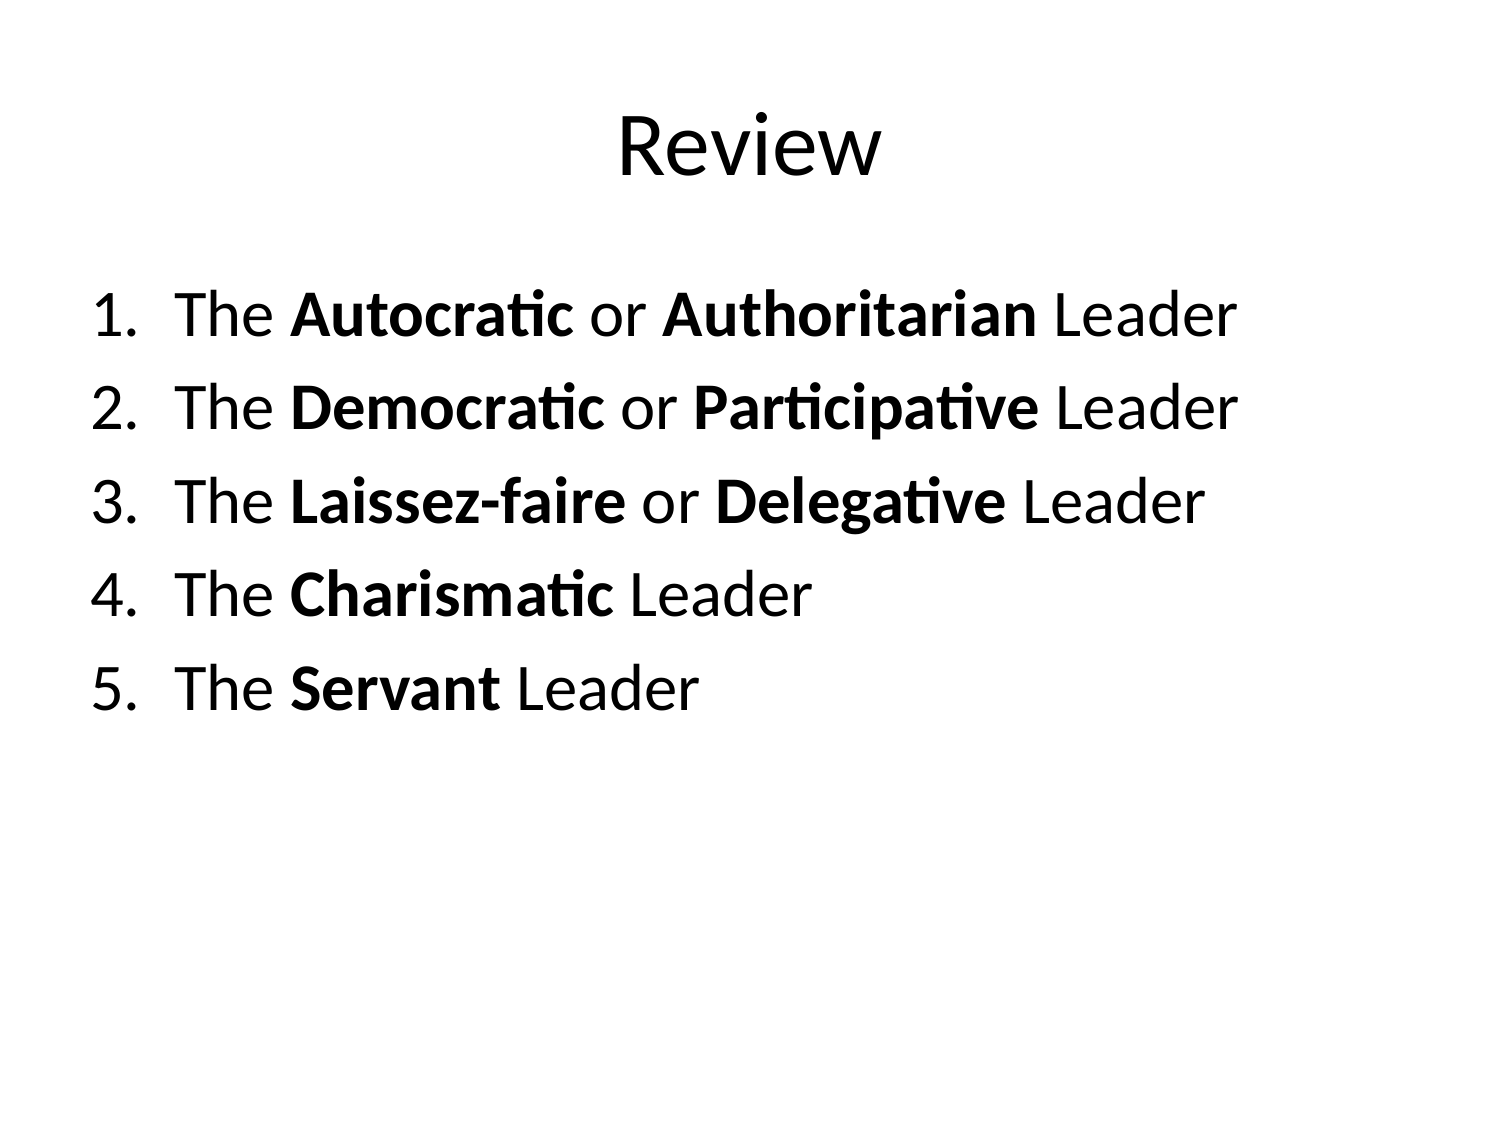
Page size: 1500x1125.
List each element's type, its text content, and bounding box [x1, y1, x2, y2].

title Review [75, 45, 1425, 233]
list The Autocratic or Authoritarian Leader The Democratic or Participative Leader The Laissez-faire or Delegative Leader The Charismatic Leader The Servant Leader [75, 262, 1425, 1005]
